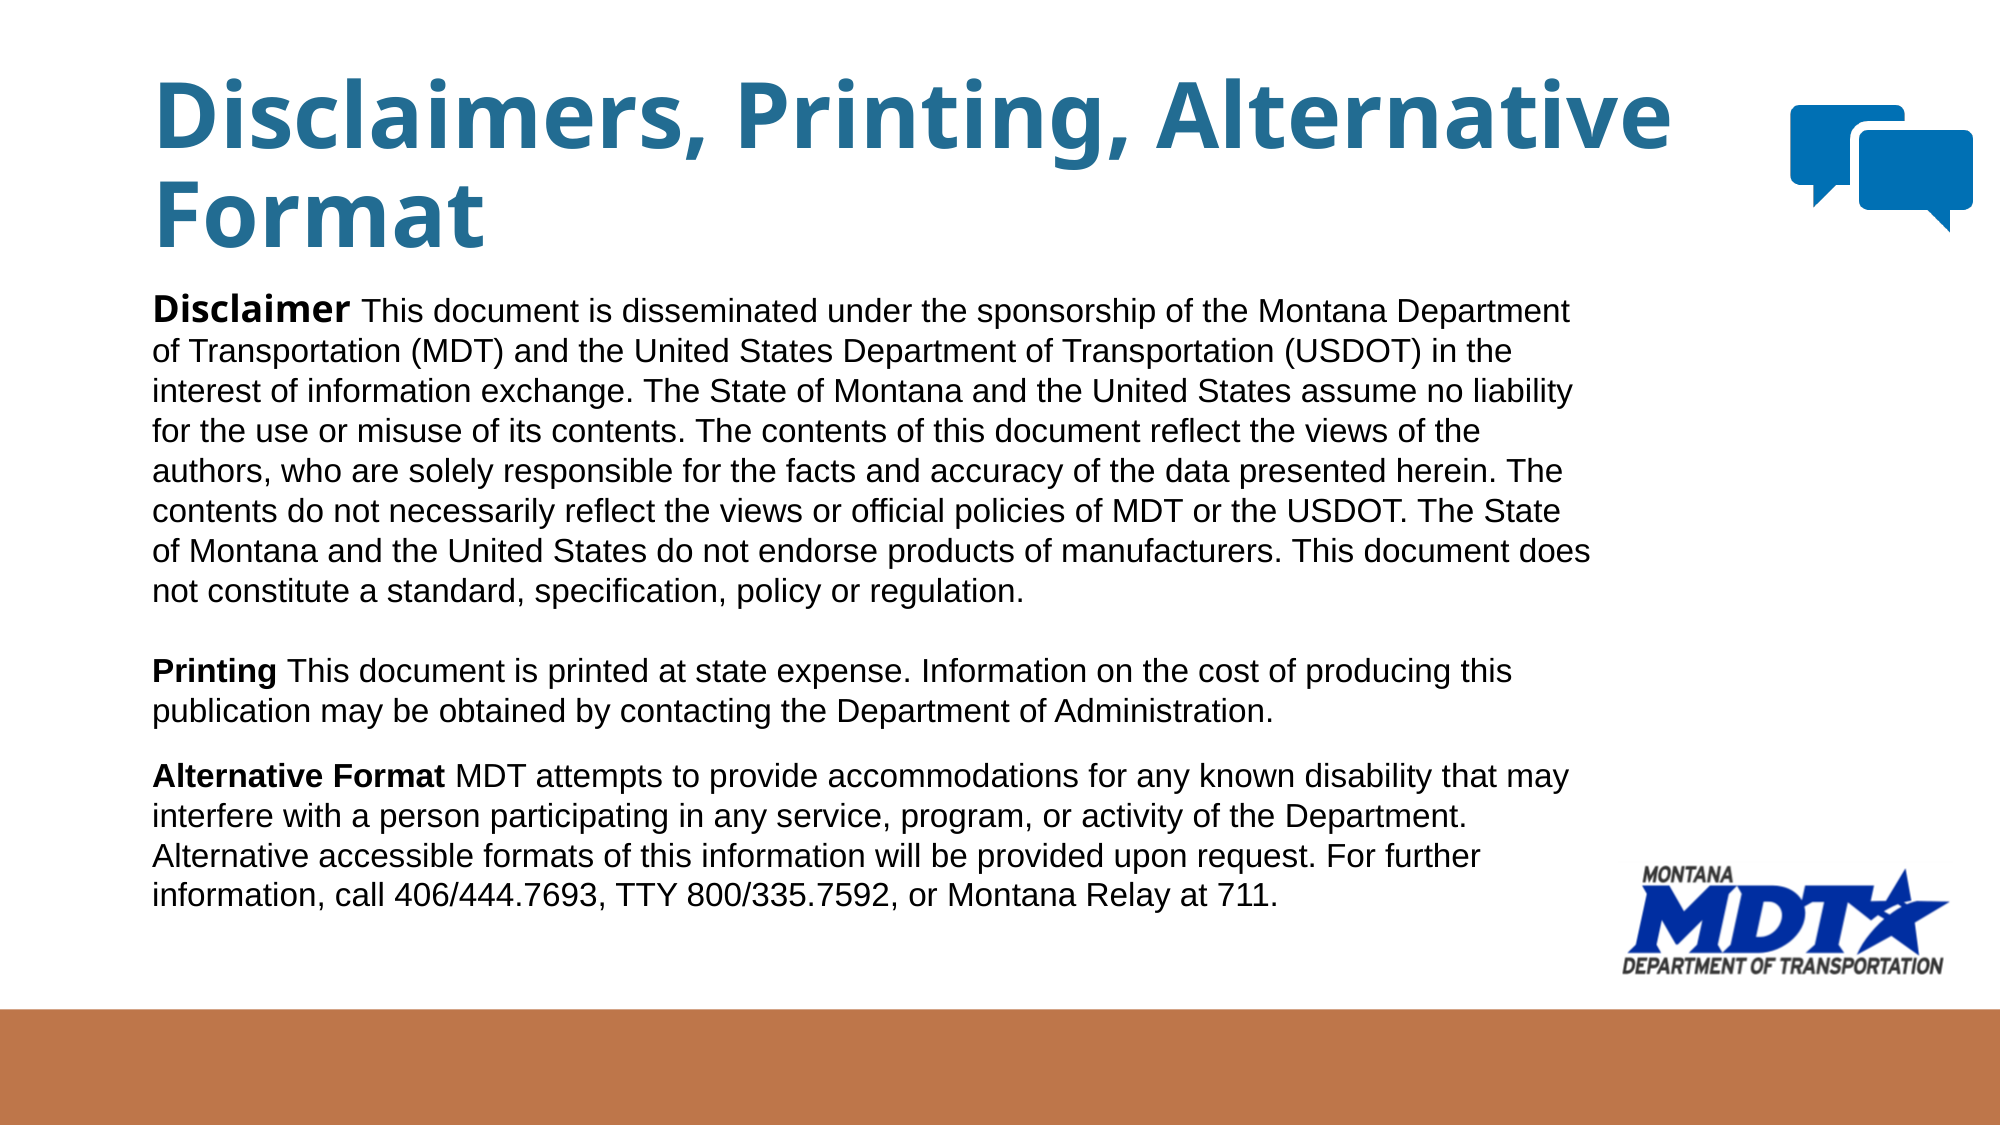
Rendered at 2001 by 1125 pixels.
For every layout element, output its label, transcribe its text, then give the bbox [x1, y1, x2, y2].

picture [1618, 861, 1954, 985]
title Disclaimers, Printing, Alternative Format [137, 59, 1786, 278]
picture [1786, 59, 1991, 278]
text_box Disclaimer This document is disseminated under the sponsorship of the Montana Department of Transportation (MDT) and the United States Department of Transportation (USDOT) in the interest of information exchange. The State of Montana and the United States assume no liability for the use or misuse of its contents. The contents of this document reflect the views of the authors, who are solely responsible for the facts and accuracy of the data presented herein. The contents do not necessarily reflect the views or official policies of MDT or the USDOT. The State of Montana and the United States do not endorse products of manufacturers. This document does not constitute a standard, specification, policy or regulation. Printing This document is printed at state expense. Information on the cost of producing this publication may be obtained by contacting the Department of Administration. Alternative Format MDT attempts to provide accommodations for any known disability that may interfere with a person participating in any service, program, or activity of the Department. Alternative accessible formats of this information will be provided upon request. For further information, call 406/444.7693, TTY 800/335.7592, or Montana Relay at 711. [137, 277, 1614, 921]
